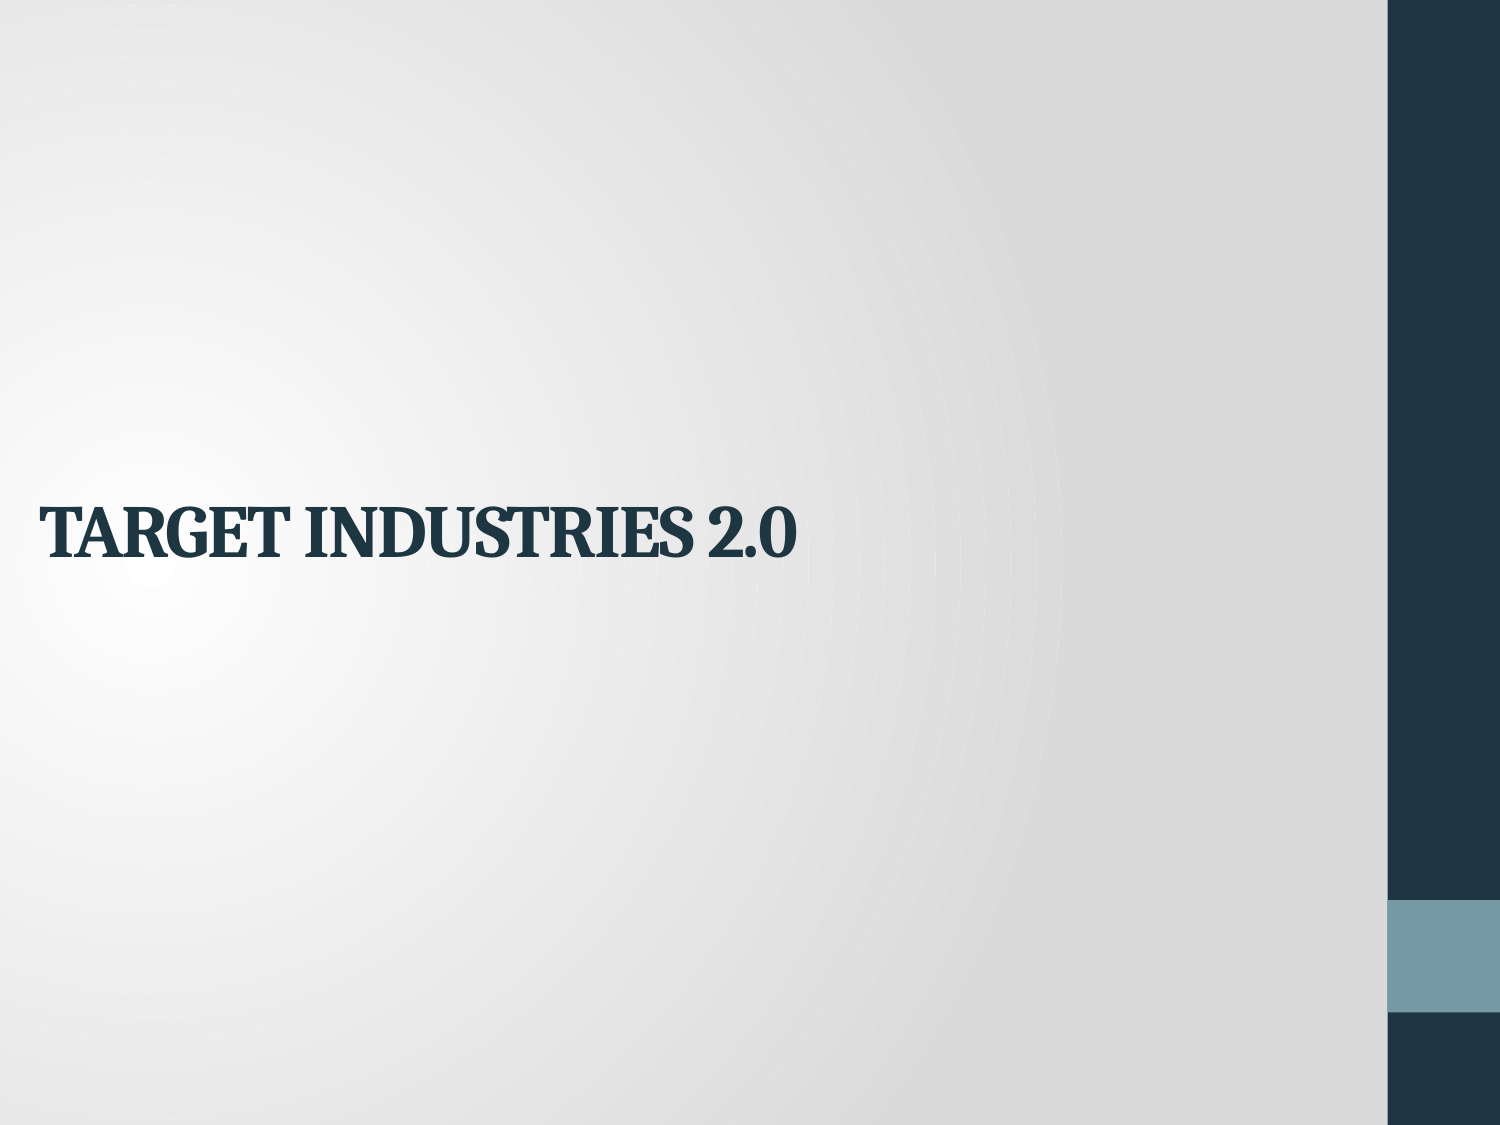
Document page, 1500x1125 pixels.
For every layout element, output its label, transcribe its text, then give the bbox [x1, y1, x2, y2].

title Target Industries 2.0 [24, 474, 1282, 667]
